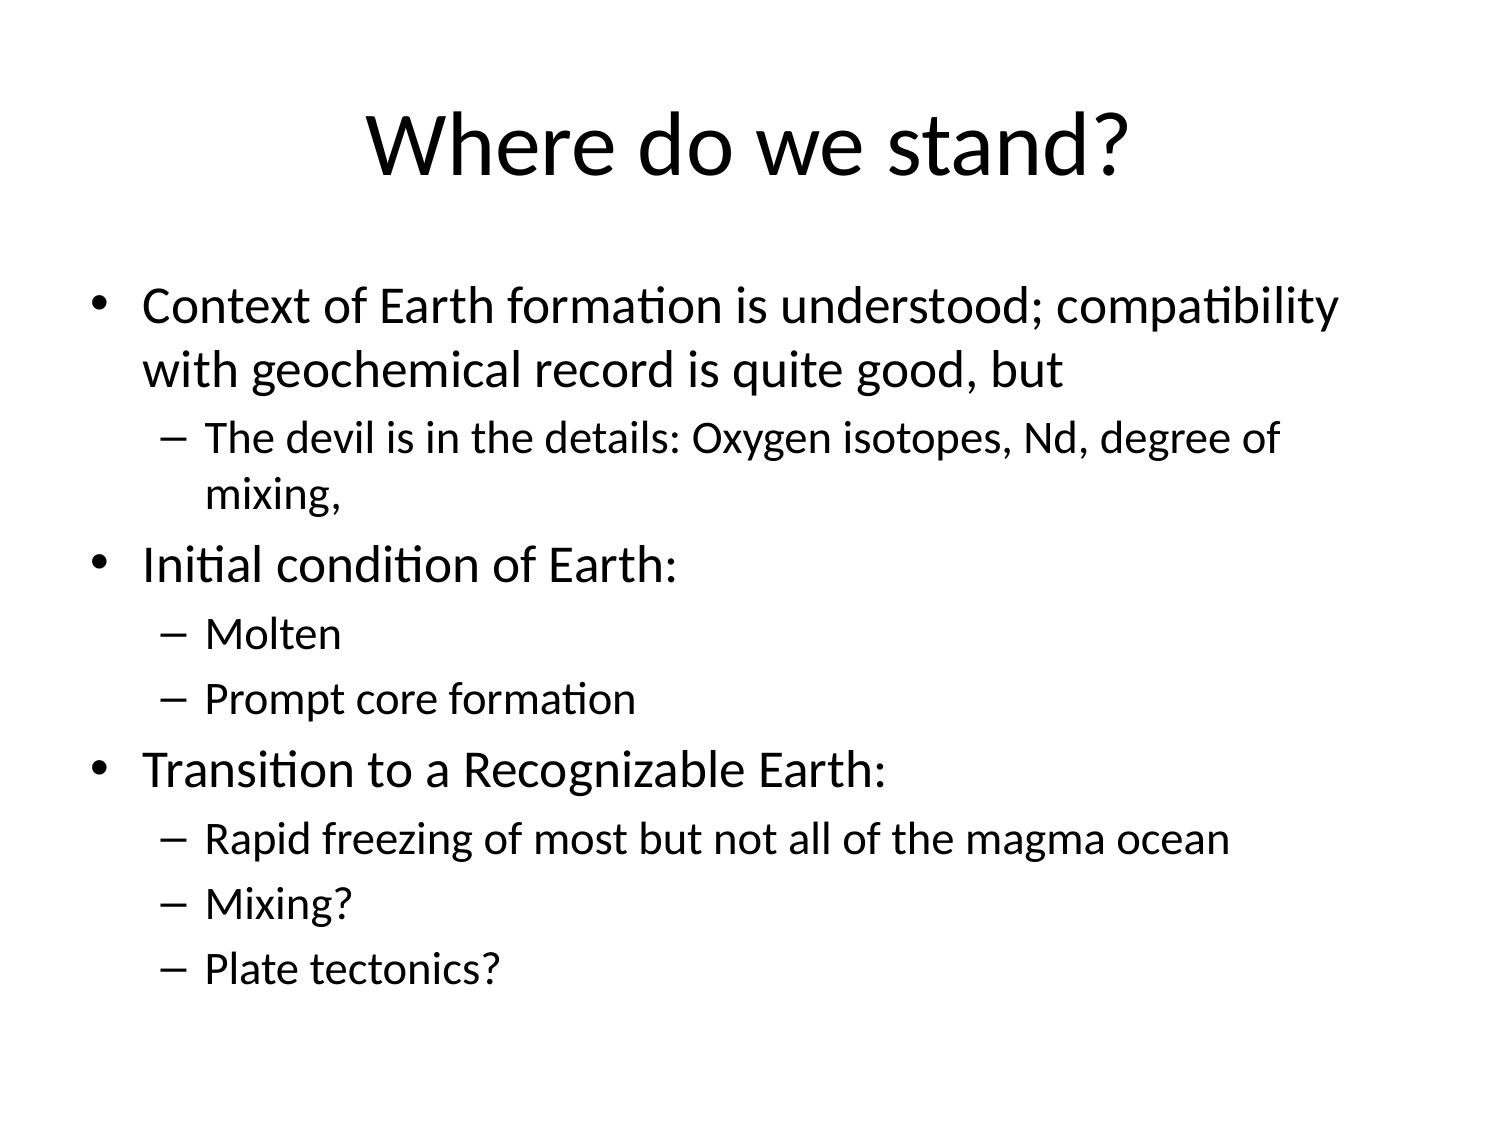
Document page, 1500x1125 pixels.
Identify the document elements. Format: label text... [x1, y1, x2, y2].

list Context of Earth formation is understood; compatibility with geochemical record is quite good, but The devil is in the details: Oxygen isotopes, Nd, degree of mixing, Initial condition of Earth: Molten Prompt core formation Transition to a Recognizable Earth: Rapid freezing of most but not all of the magma ocean Mixing? Plate tectonics? [75, 262, 1425, 1005]
title Where do we stand? [75, 45, 1425, 233]
